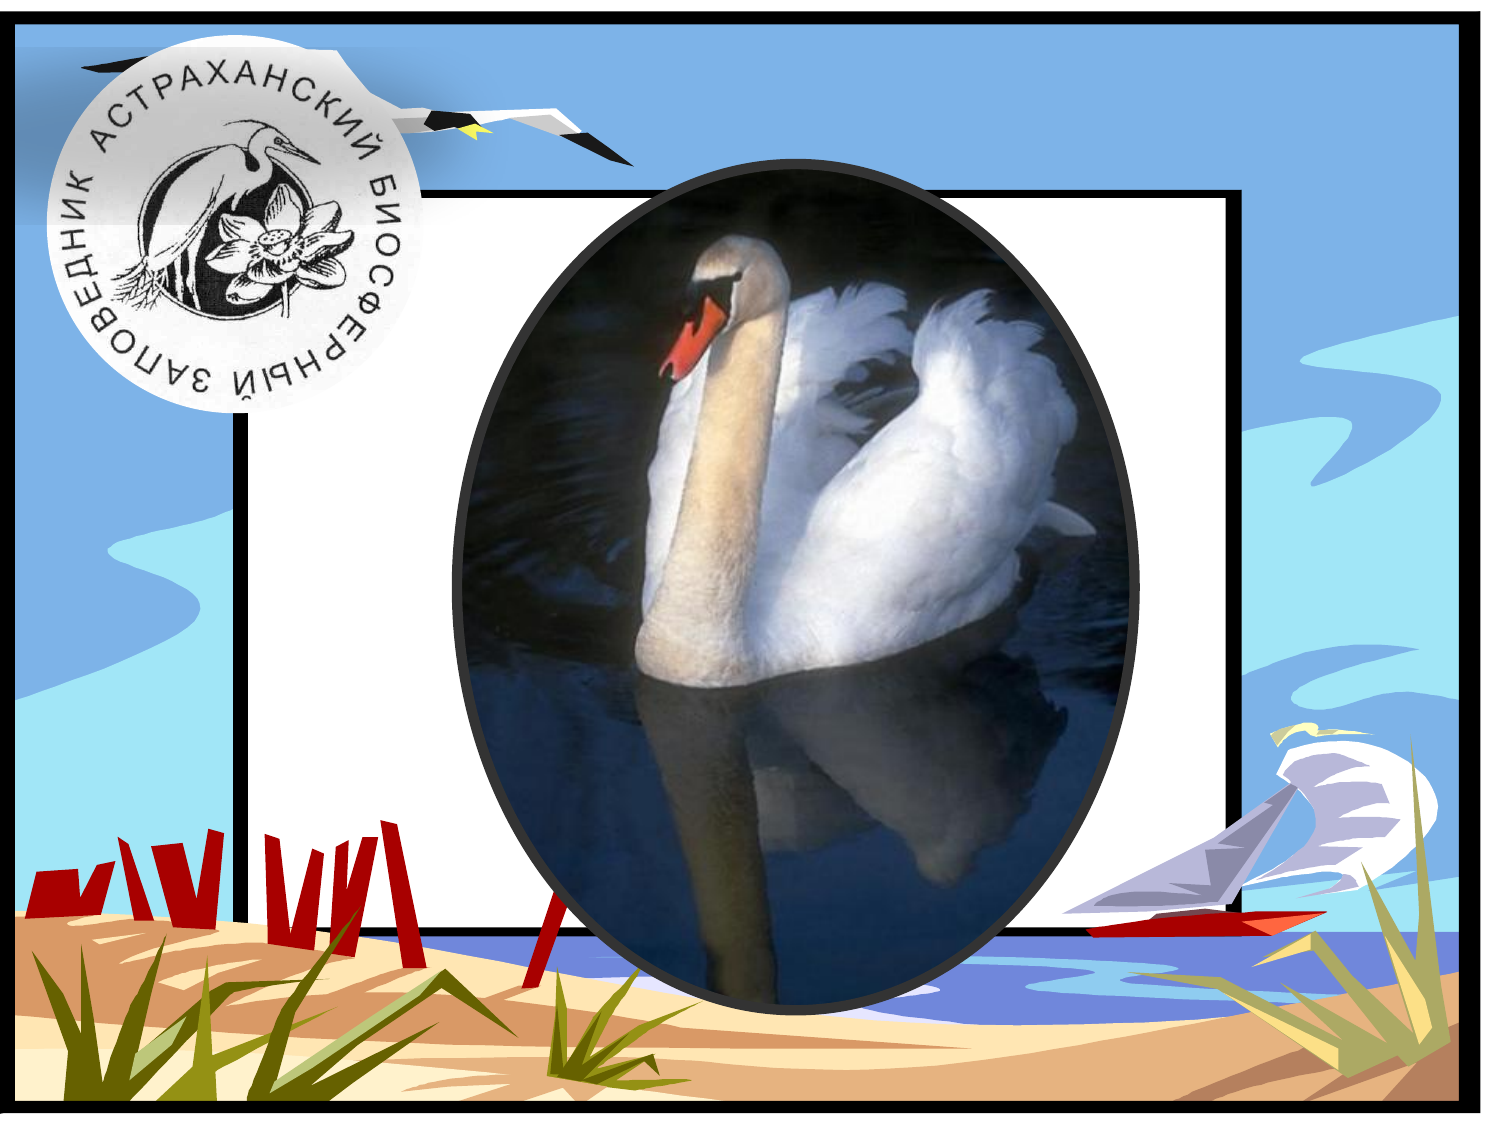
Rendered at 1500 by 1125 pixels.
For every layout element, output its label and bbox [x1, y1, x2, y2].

picture [456, 163, 1135, 1011]
picture [46, 34, 424, 414]
